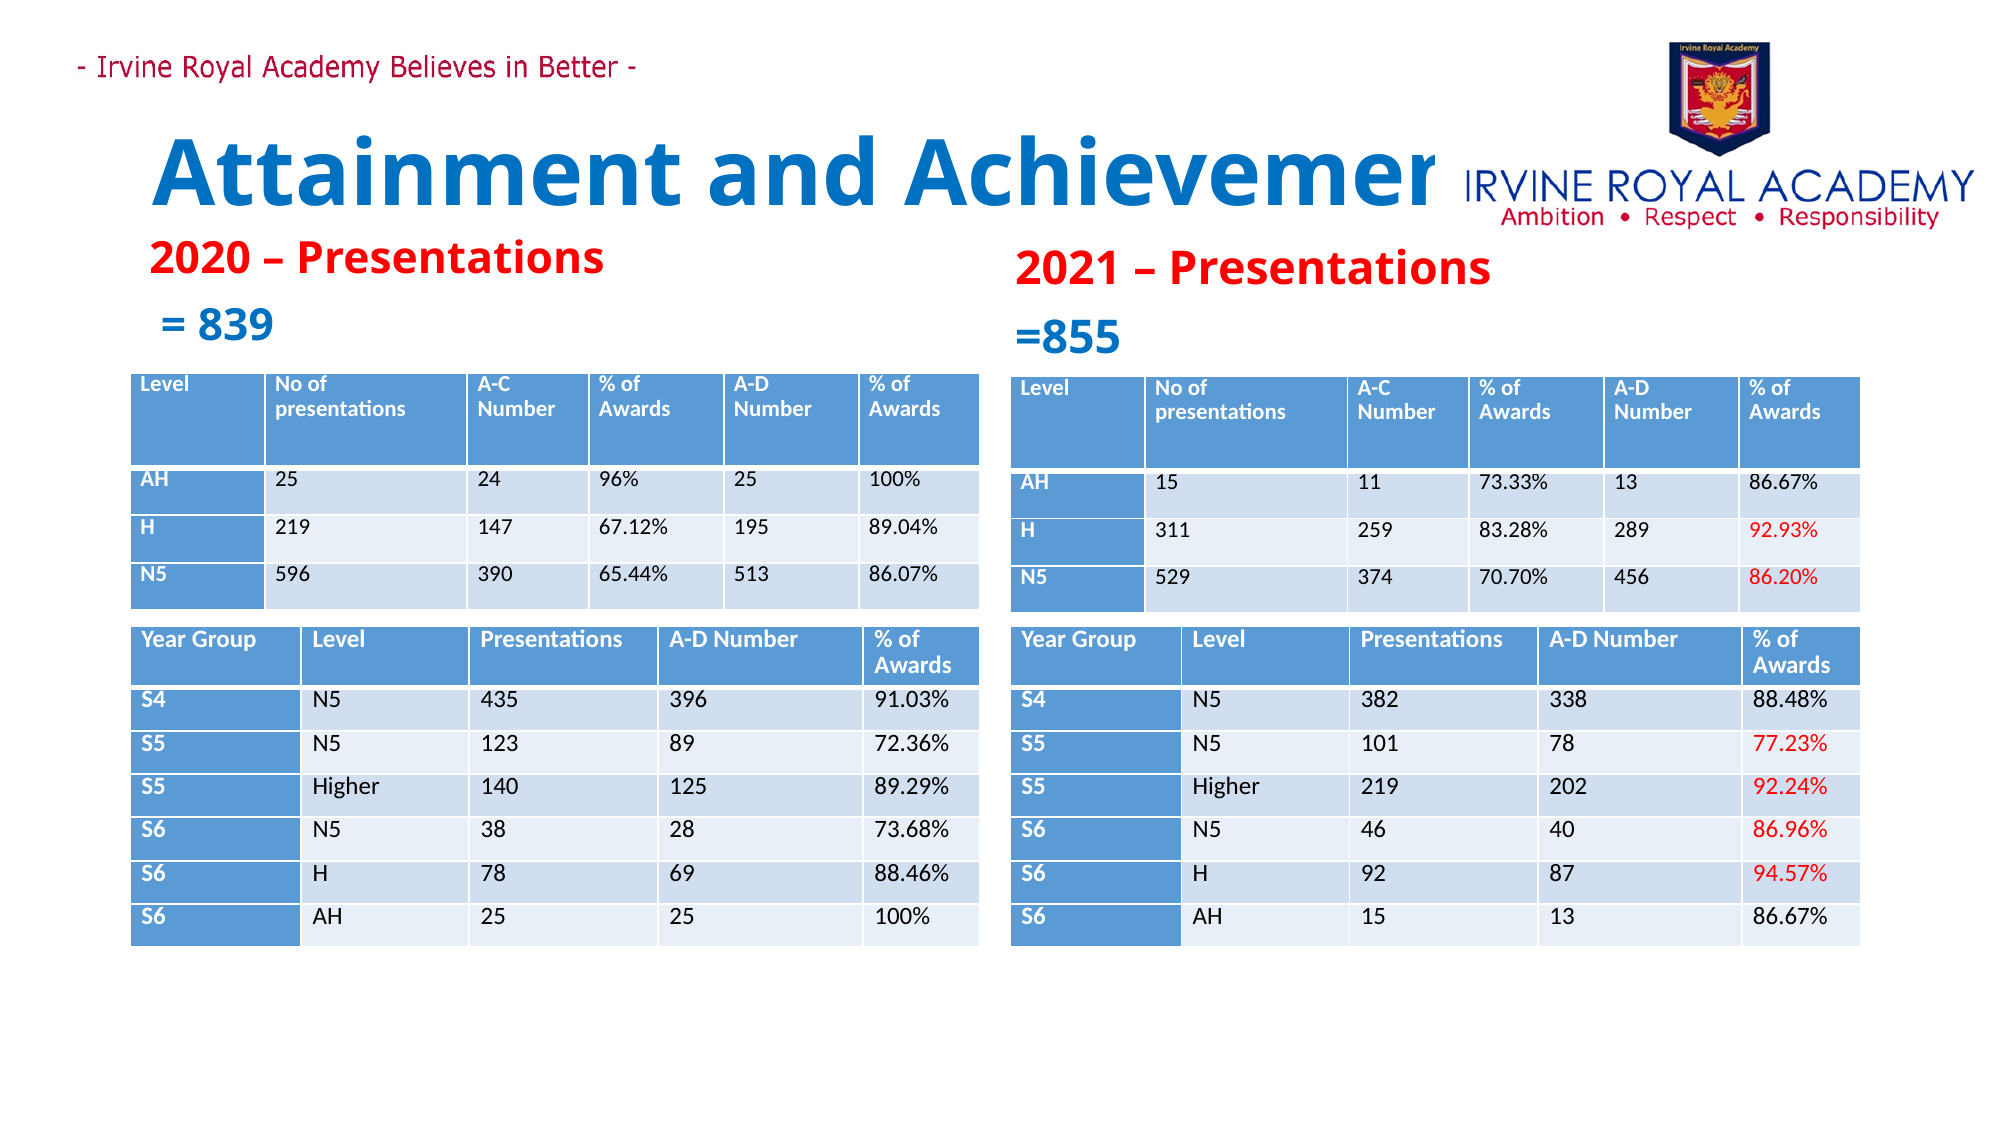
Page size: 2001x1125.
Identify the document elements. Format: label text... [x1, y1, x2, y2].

table_cell 86.96% [1743, 818, 1860, 860]
table_cell 15 [1146, 474, 1347, 518]
table_cell 15 [1350, 905, 1537, 946]
table_cell 140 [470, 775, 657, 816]
table_cell S5 [131, 775, 300, 816]
table_cell 89 [659, 732, 862, 773]
table_header Level [302, 627, 468, 685]
table_cell 92.24% [1743, 775, 1860, 816]
table_header A-D Number [725, 374, 858, 465]
table_header A-D Number [659, 627, 862, 685]
table_cell S4 [1011, 690, 1181, 730]
table_header % of Awards [1740, 377, 1860, 468]
table_cell 86.20% [1740, 567, 1860, 612]
table_header % of Awards [1743, 627, 1860, 685]
table_cell N5 [1182, 818, 1349, 860]
table_cell 529 [1146, 567, 1347, 612]
title Attainment and Achievement [137, 59, 1863, 293]
table_header A-D Number [1605, 377, 1738, 468]
table_cell 456 [1605, 567, 1738, 612]
table_cell S6 [1011, 905, 1181, 946]
table_cell 91.03% [864, 690, 979, 730]
table_cell S6 [131, 818, 300, 860]
table_cell H [1182, 862, 1349, 903]
table_cell 94.57% [1743, 862, 1860, 903]
table_cell 396 [659, 690, 862, 730]
table_header Level [131, 374, 264, 465]
table_cell 87 [1539, 862, 1741, 903]
table_cell S6 [131, 905, 300, 946]
table_cell 195 [725, 516, 858, 562]
table_cell 125 [659, 775, 862, 816]
table_cell 96% [590, 471, 723, 514]
table_header Level [1011, 377, 1144, 468]
table_cell 219 [266, 516, 466, 562]
list 2021 – Presentations =855 [1000, 236, 1851, 372]
table_header A-D Number [1539, 627, 1741, 685]
table_cell 25 [266, 471, 466, 514]
table_cell 338 [1539, 690, 1741, 730]
table_cell 13 [1605, 474, 1738, 518]
table_cell N5 [131, 564, 264, 609]
table_cell 86.67% [1740, 474, 1860, 518]
table_cell 38 [470, 818, 657, 860]
table_header Year Group [1011, 627, 1181, 685]
table_cell N5 [302, 732, 468, 773]
table_header No of presentations [1146, 377, 1347, 468]
table_cell S6 [131, 862, 300, 903]
table_cell 435 [470, 690, 657, 730]
table_cell Higher [1182, 775, 1349, 816]
table_cell 219 [1350, 775, 1537, 816]
picture [1435, 26, 2000, 235]
table_cell 86.67% [1743, 905, 1860, 946]
table_cell 46 [1350, 818, 1537, 860]
table_cell N5 [1182, 732, 1349, 773]
table_cell 28 [659, 818, 862, 860]
table_header Presentations [470, 627, 657, 685]
table_header % of Awards [860, 374, 979, 465]
table_cell 123 [470, 732, 657, 773]
table_cell 100% [864, 905, 979, 946]
table_cell 202 [1539, 775, 1741, 816]
table_cell 92 [1350, 862, 1537, 903]
table_cell 89.04% [860, 516, 979, 562]
table_cell 78 [1539, 732, 1741, 773]
table_cell 69 [659, 862, 862, 903]
table_cell 83.28% [1470, 519, 1603, 565]
picture [73, 40, 636, 91]
table_header Level [1182, 627, 1349, 685]
table_cell N5 [302, 818, 468, 860]
table_cell 25 [659, 905, 862, 946]
table_header % of Awards [590, 374, 723, 465]
table_cell H [302, 862, 468, 903]
table_cell 72.36% [864, 732, 979, 773]
table_cell 100% [860, 471, 979, 514]
table_cell 65.44% [590, 564, 723, 609]
table_cell 78 [470, 862, 657, 903]
table_cell S5 [131, 732, 300, 773]
table_cell S6 [1011, 862, 1181, 903]
table_cell AH [302, 905, 468, 946]
table_header A-C Number [468, 374, 588, 465]
table_cell 596 [266, 564, 466, 609]
list 2020 – Presentations = 839 [134, 227, 981, 358]
table_cell 311 [1146, 519, 1347, 565]
table_cell 70.70% [1470, 567, 1603, 612]
table_cell AH [1011, 474, 1144, 518]
table_header Year Group [131, 627, 300, 685]
table_cell 86.07% [860, 564, 979, 609]
table_cell 25 [470, 905, 657, 946]
table_header % of Awards [864, 627, 979, 685]
table_cell 40 [1539, 818, 1741, 860]
table_cell S5 [1011, 732, 1181, 773]
table_cell S5 [1011, 775, 1181, 816]
table_cell S4 [131, 690, 300, 730]
table_header Presentations [1350, 627, 1537, 685]
table_cell Higher [302, 775, 468, 816]
table_cell H [131, 516, 264, 562]
table_cell 101 [1350, 732, 1537, 773]
table_cell S6 [1011, 818, 1181, 860]
table_cell 374 [1348, 567, 1468, 612]
table_cell N5 [302, 690, 468, 730]
table_cell 67.12% [590, 516, 723, 562]
table_cell AH [1182, 905, 1349, 946]
table_header A-C Number [1348, 377, 1468, 468]
table_cell 88.48% [1743, 690, 1860, 730]
table_cell 73.68% [864, 818, 979, 860]
table_cell 11 [1348, 474, 1468, 518]
table_cell 513 [725, 564, 858, 609]
table_cell N5 [1182, 690, 1349, 730]
table_cell 390 [468, 564, 588, 609]
table_header % of Awards [1470, 377, 1603, 468]
table_cell 88.46% [864, 862, 979, 903]
table_cell 92.93% [1740, 519, 1860, 565]
table_cell 89.29% [864, 775, 979, 816]
table_cell 73.33% [1470, 474, 1603, 518]
table_cell 13 [1539, 905, 1741, 946]
table_cell 25 [725, 471, 858, 514]
table_cell N5 [1011, 567, 1144, 612]
table_cell 24 [468, 471, 588, 514]
table_header No of presentations [266, 374, 466, 465]
table_cell 77.23% [1743, 732, 1860, 773]
table_cell AH [131, 471, 264, 514]
table_cell 289 [1605, 519, 1738, 565]
table_cell 147 [468, 516, 588, 562]
table_cell 259 [1348, 519, 1468, 565]
table_cell H [1011, 519, 1144, 565]
table_cell 382 [1350, 690, 1537, 730]
